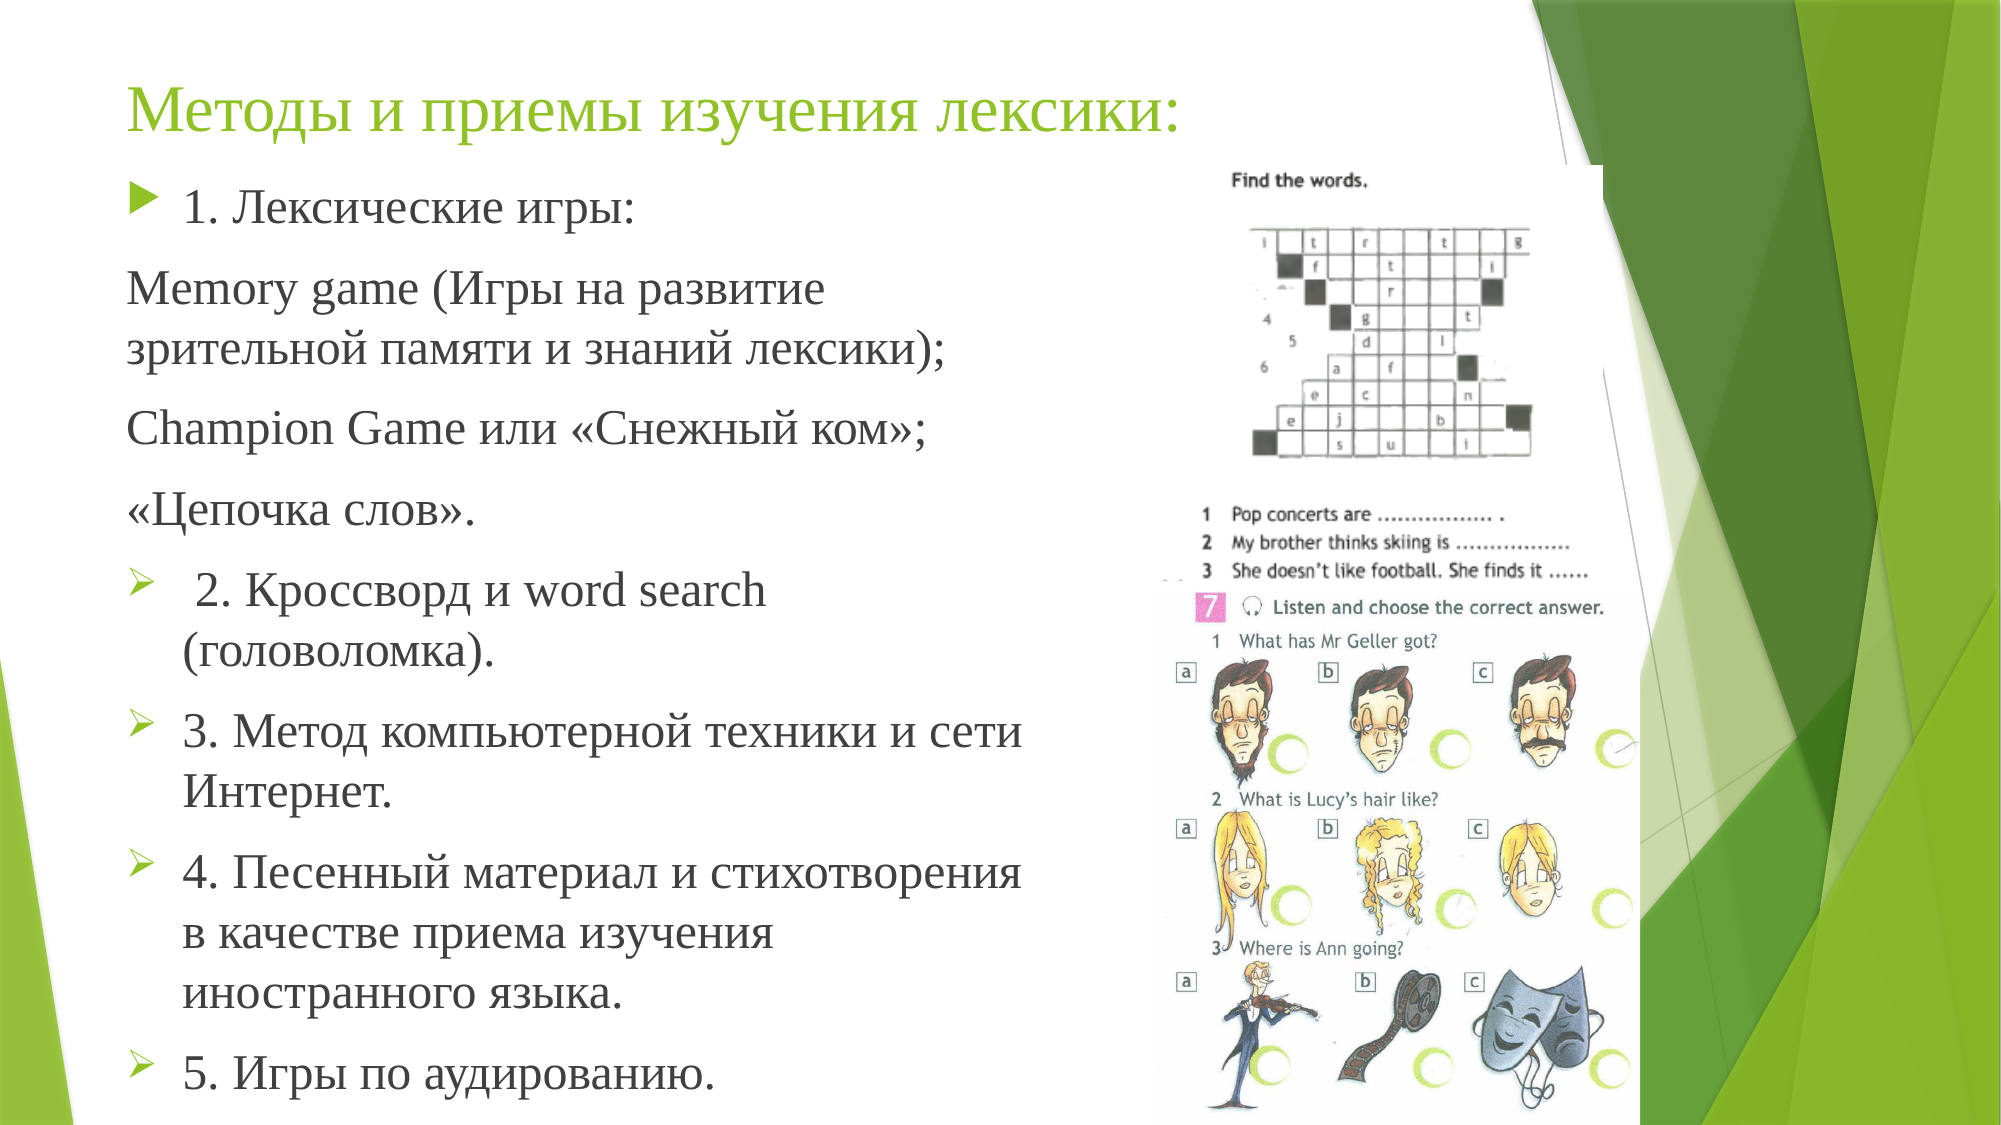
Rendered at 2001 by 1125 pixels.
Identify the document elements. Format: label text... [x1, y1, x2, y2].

list 1. Лексические игры: Memory game (Игры на развитие зрительной памяти и знаний лексики); Champion Game или «Снежный ком»; «Цепочка слов». 2. Кроссворд и word search (головоломка). 3. Метод компьютерной техники и сети Интернет. 4. Песенный материал и стихотворения в качестве приема изучения иностранного языка. 5. Игры по аудированию. [111, 165, 1057, 1109]
picture [1153, 165, 1604, 581]
title Методы и приемы изучения лексики: [111, 57, 1522, 182]
picture [1153, 591, 1641, 1125]
